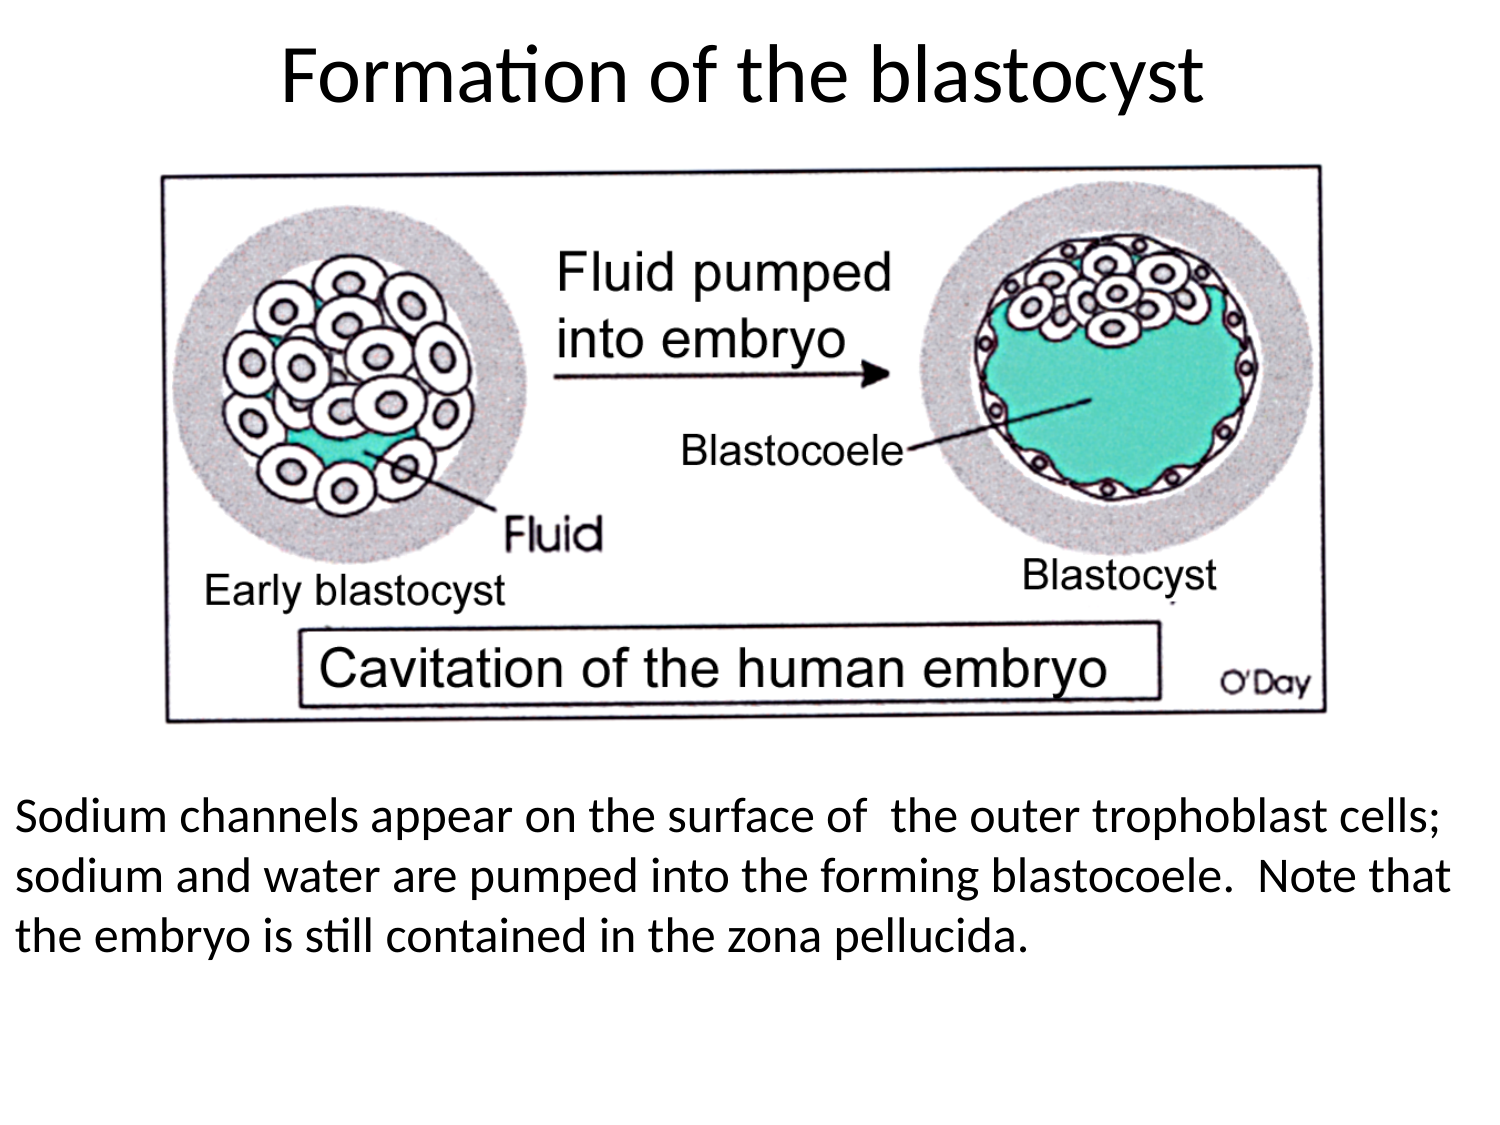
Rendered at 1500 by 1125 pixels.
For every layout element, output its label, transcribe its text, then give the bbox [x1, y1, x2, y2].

title Formation of the blastocyst [50, 0, 1438, 138]
picture [149, 162, 1338, 727]
text_box Sodium channels appear on the surface of the outer trophoblast cells; sodium and water are pumped into the forming blastocoele. Note that the embryo is still contained in the zona pellucida. [0, 774, 1500, 970]
